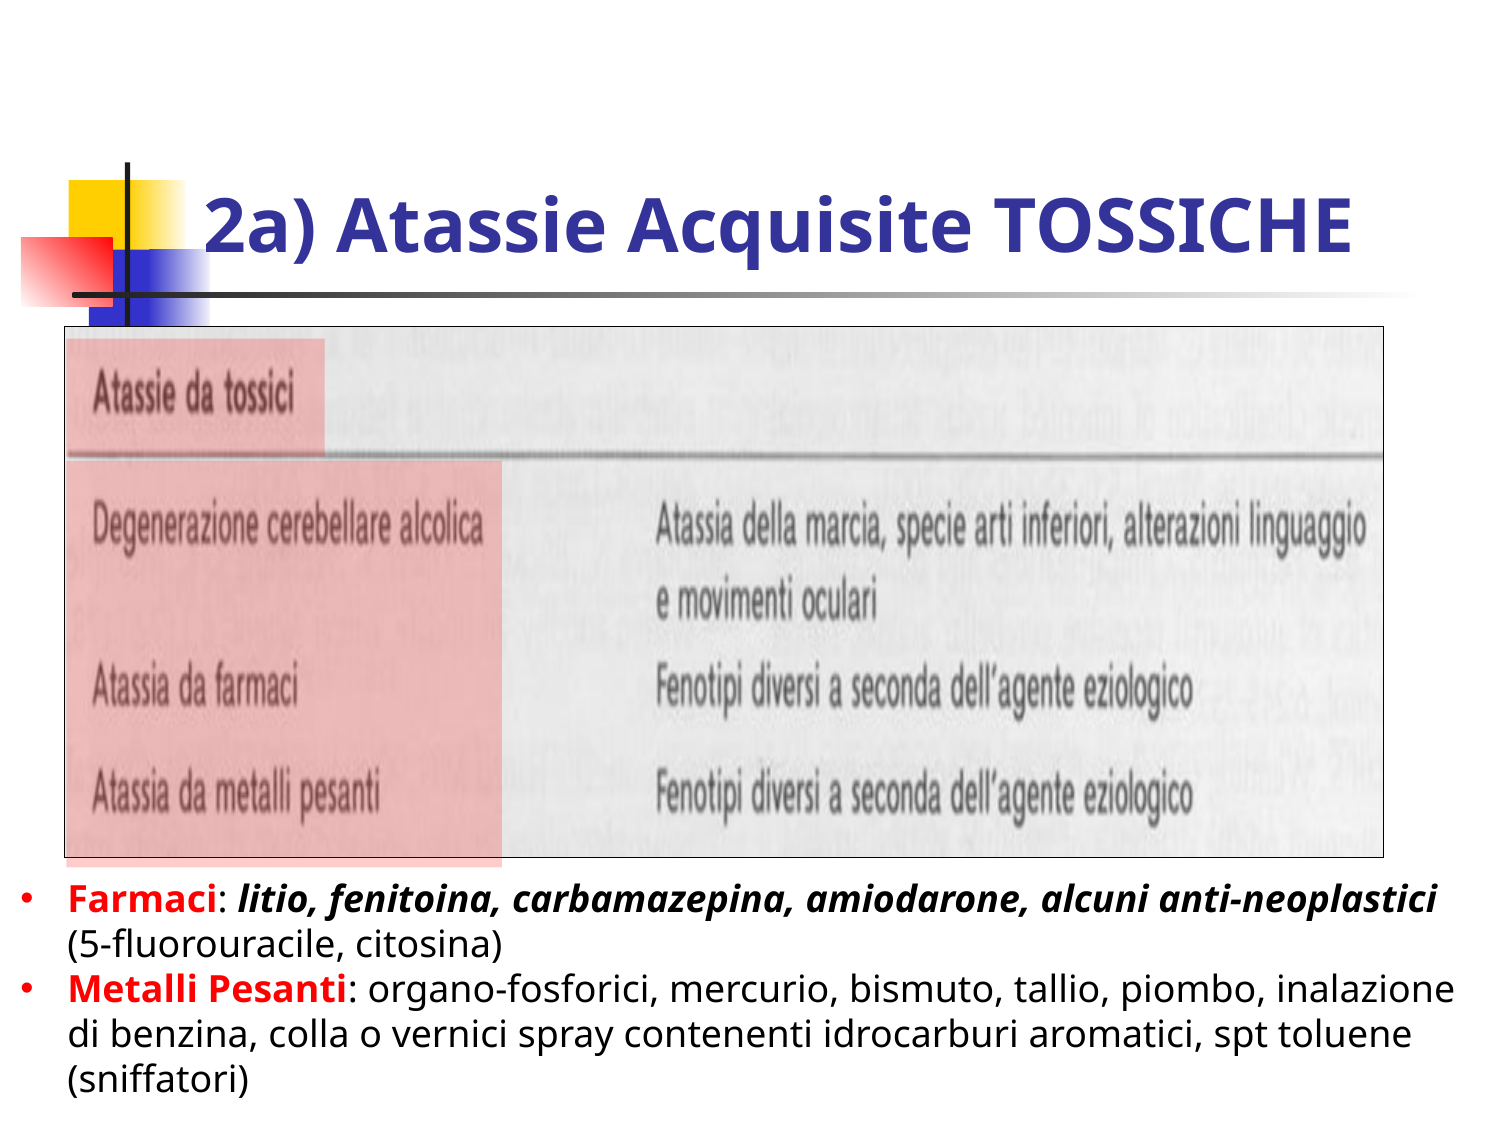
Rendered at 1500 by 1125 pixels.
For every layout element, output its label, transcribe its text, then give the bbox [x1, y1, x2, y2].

title 2a) Atassie Acquisite TOSSICHE [188, 35, 1500, 275]
text_box Farmaci: litio, fenitoina, carbamazepina, amiodarone, alcuni anti-neoplastici (5-fluorouracile, citosina) Metalli Pesanti: organo-fosforici, mercurio, bismuto, tallio, piombo, inalazione di benzina, colla o vernici spray contenenti idrocarburi aromatici, spt toluene (sniffatori) [5, 867, 1488, 1108]
picture [64, 326, 1384, 859]
